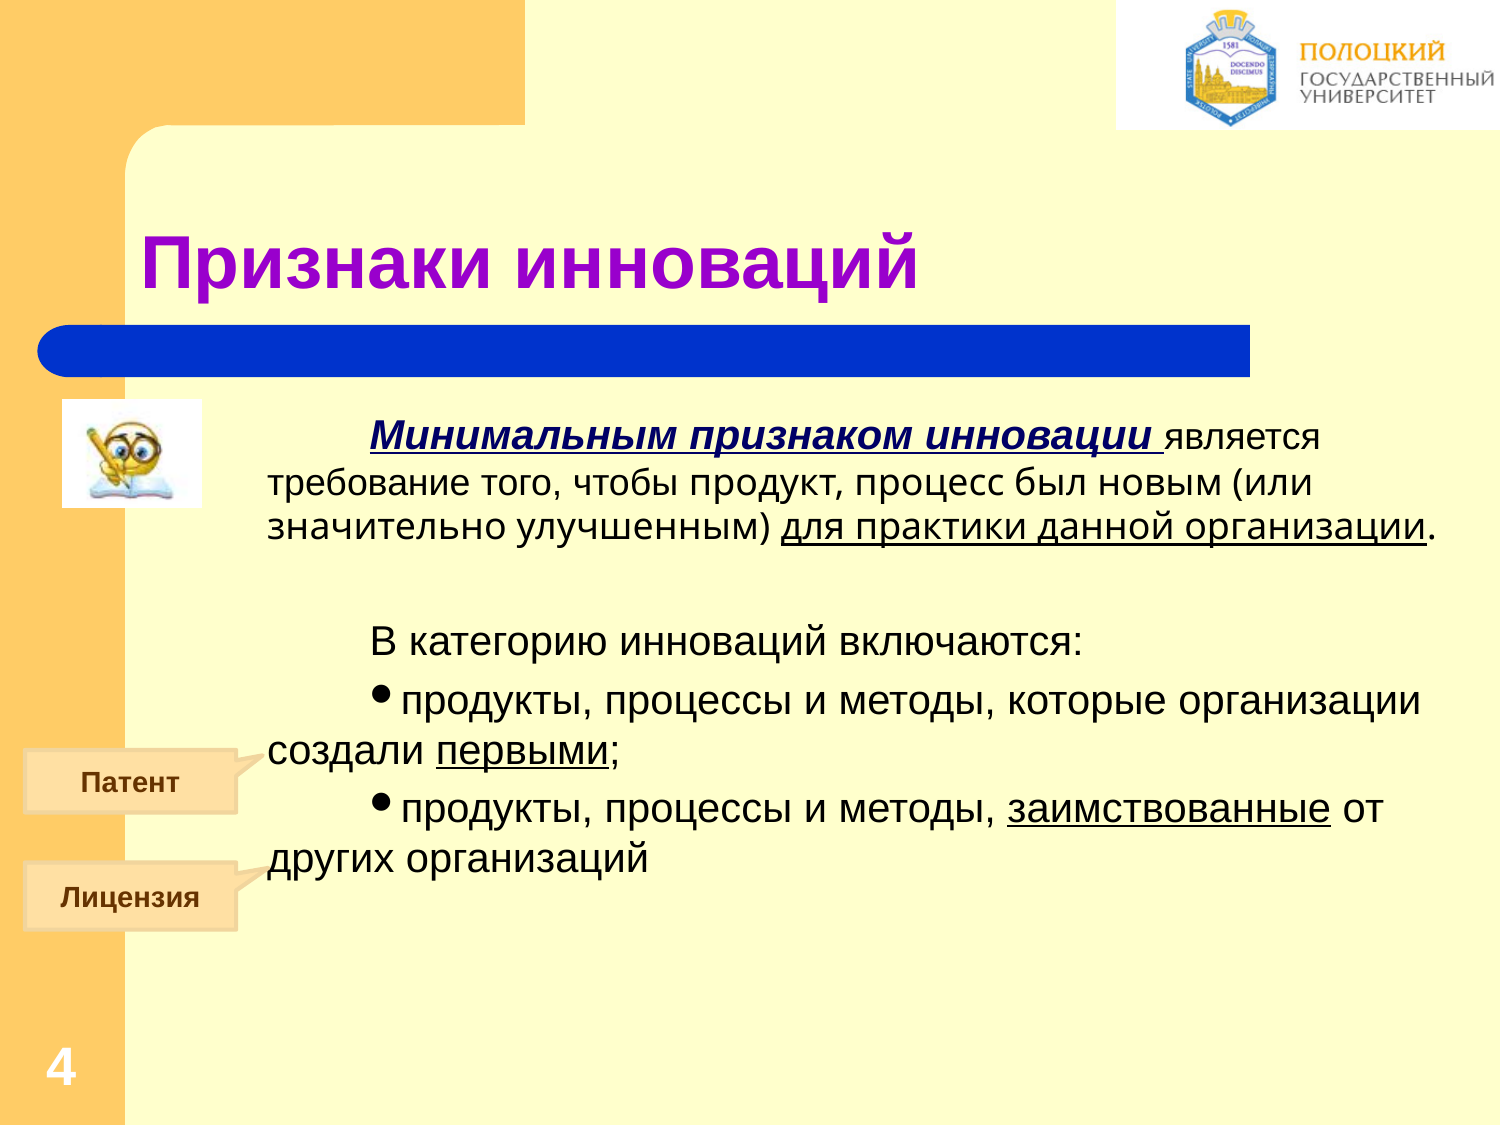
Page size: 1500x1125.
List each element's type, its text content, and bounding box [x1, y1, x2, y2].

picture [62, 399, 202, 508]
text_box Лицензия [22, 860, 271, 932]
text_box Патент [22, 747, 265, 815]
title Признаки инноваций [124, 124, 1426, 313]
picture [1115, 0, 1500, 131]
list Минимальным признаком инновации является требование того, чтобы продукт, процесс был новым (или значительно улучшенным) для практики данной организации. В категорию инноваций включаются: продукты, процессы и методы, которые организации создали первыми; продукты, процессы и методы, заимствованные от других организаций [195, 399, 1458, 1012]
slide_number 4 [13, 1023, 111, 1105]
